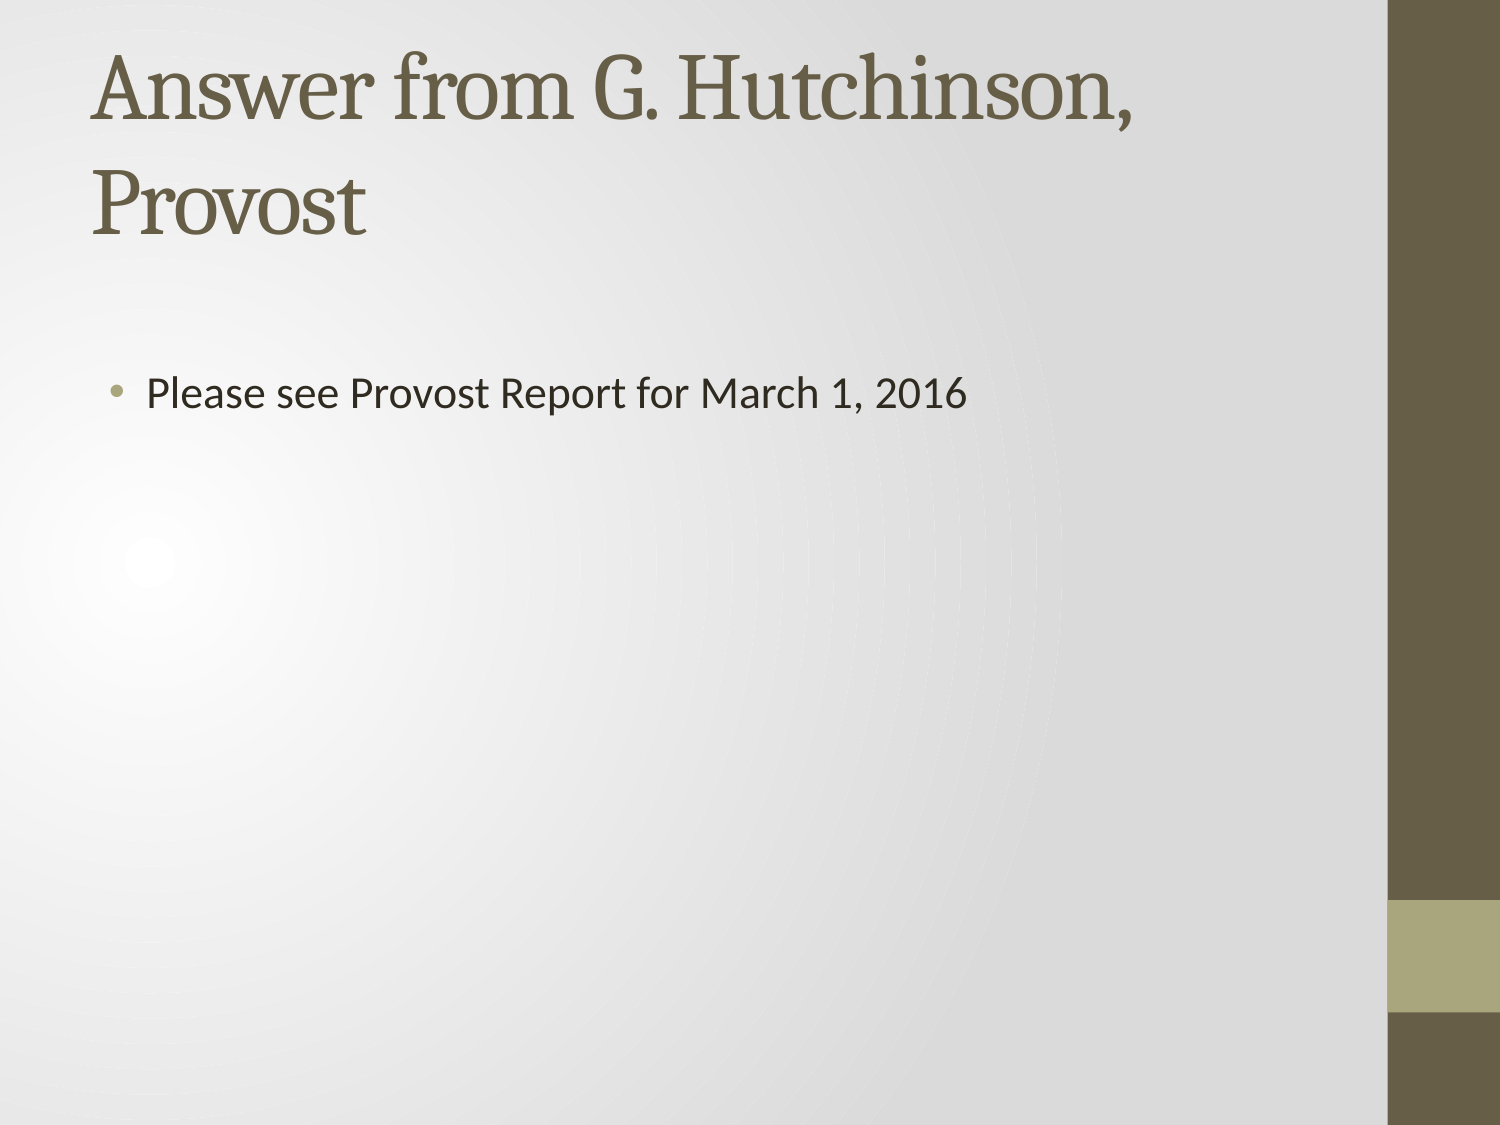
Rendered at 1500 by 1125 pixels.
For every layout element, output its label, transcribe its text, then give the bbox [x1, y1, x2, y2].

list Please see Provost Report for March 1, 2016 [75, 355, 1325, 1007]
title Answer from G. Hutchinson, Provost [75, 45, 1325, 233]
